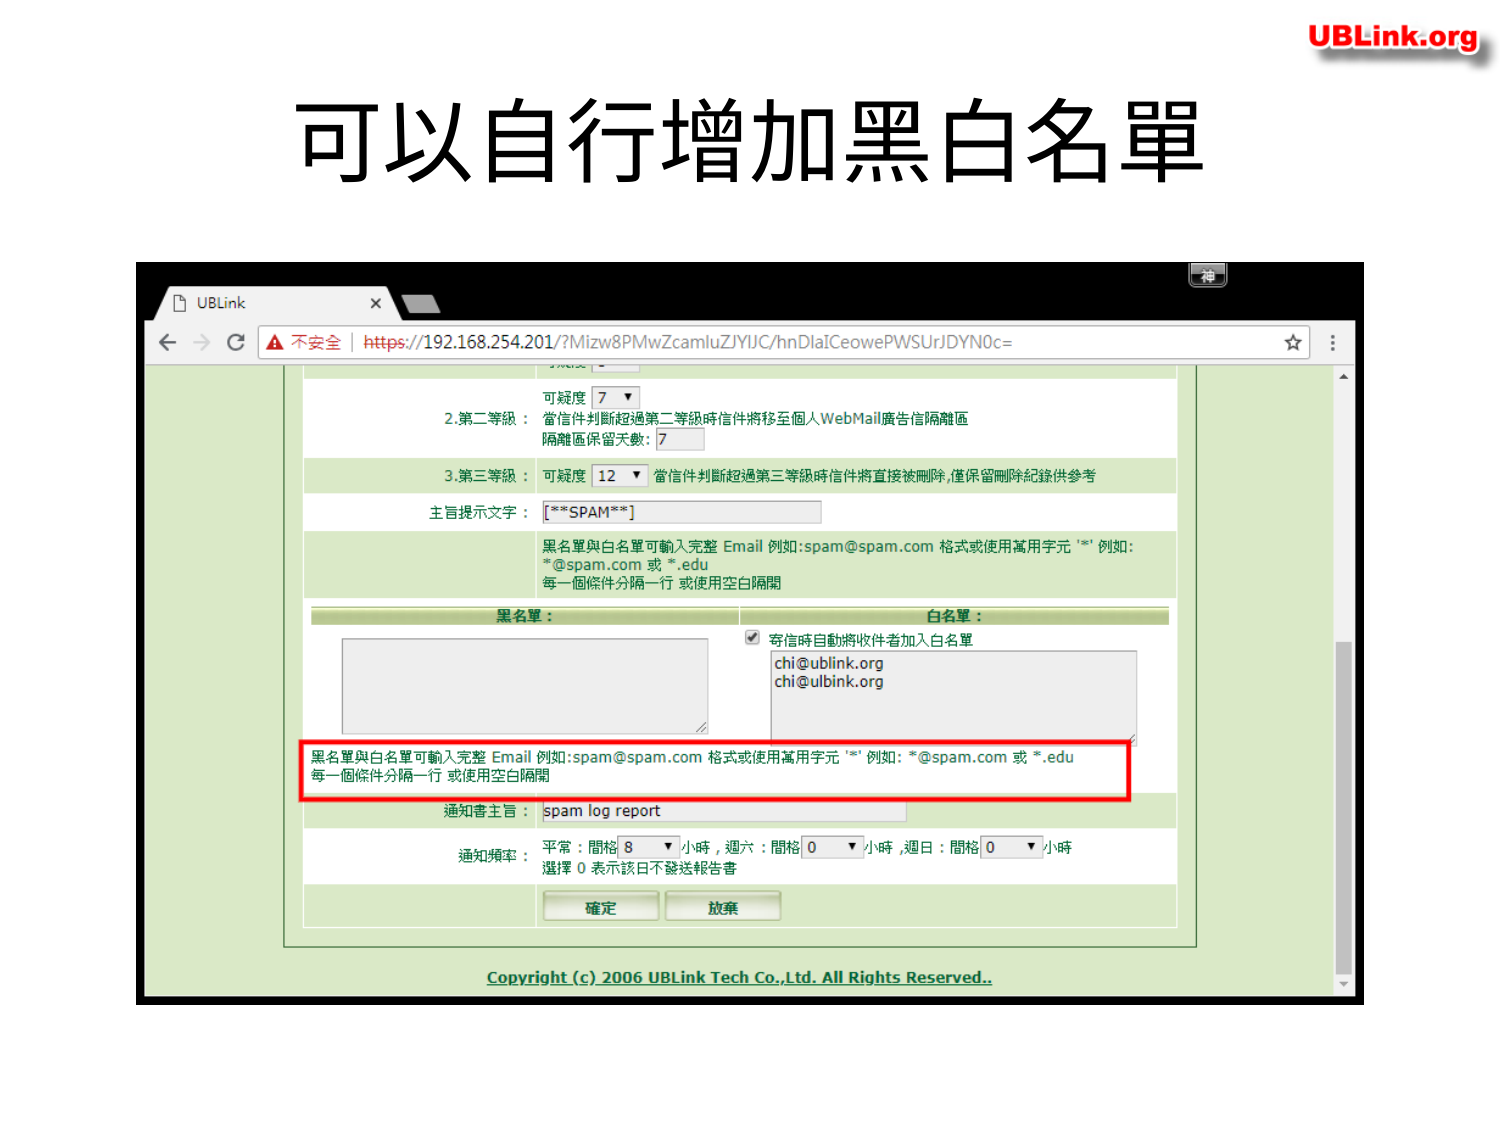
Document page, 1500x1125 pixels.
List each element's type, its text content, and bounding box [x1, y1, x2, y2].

picture [1305, 0, 1500, 76]
title 可以自行增加黑白名單 [75, 45, 1425, 233]
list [136, 262, 1364, 1006]
